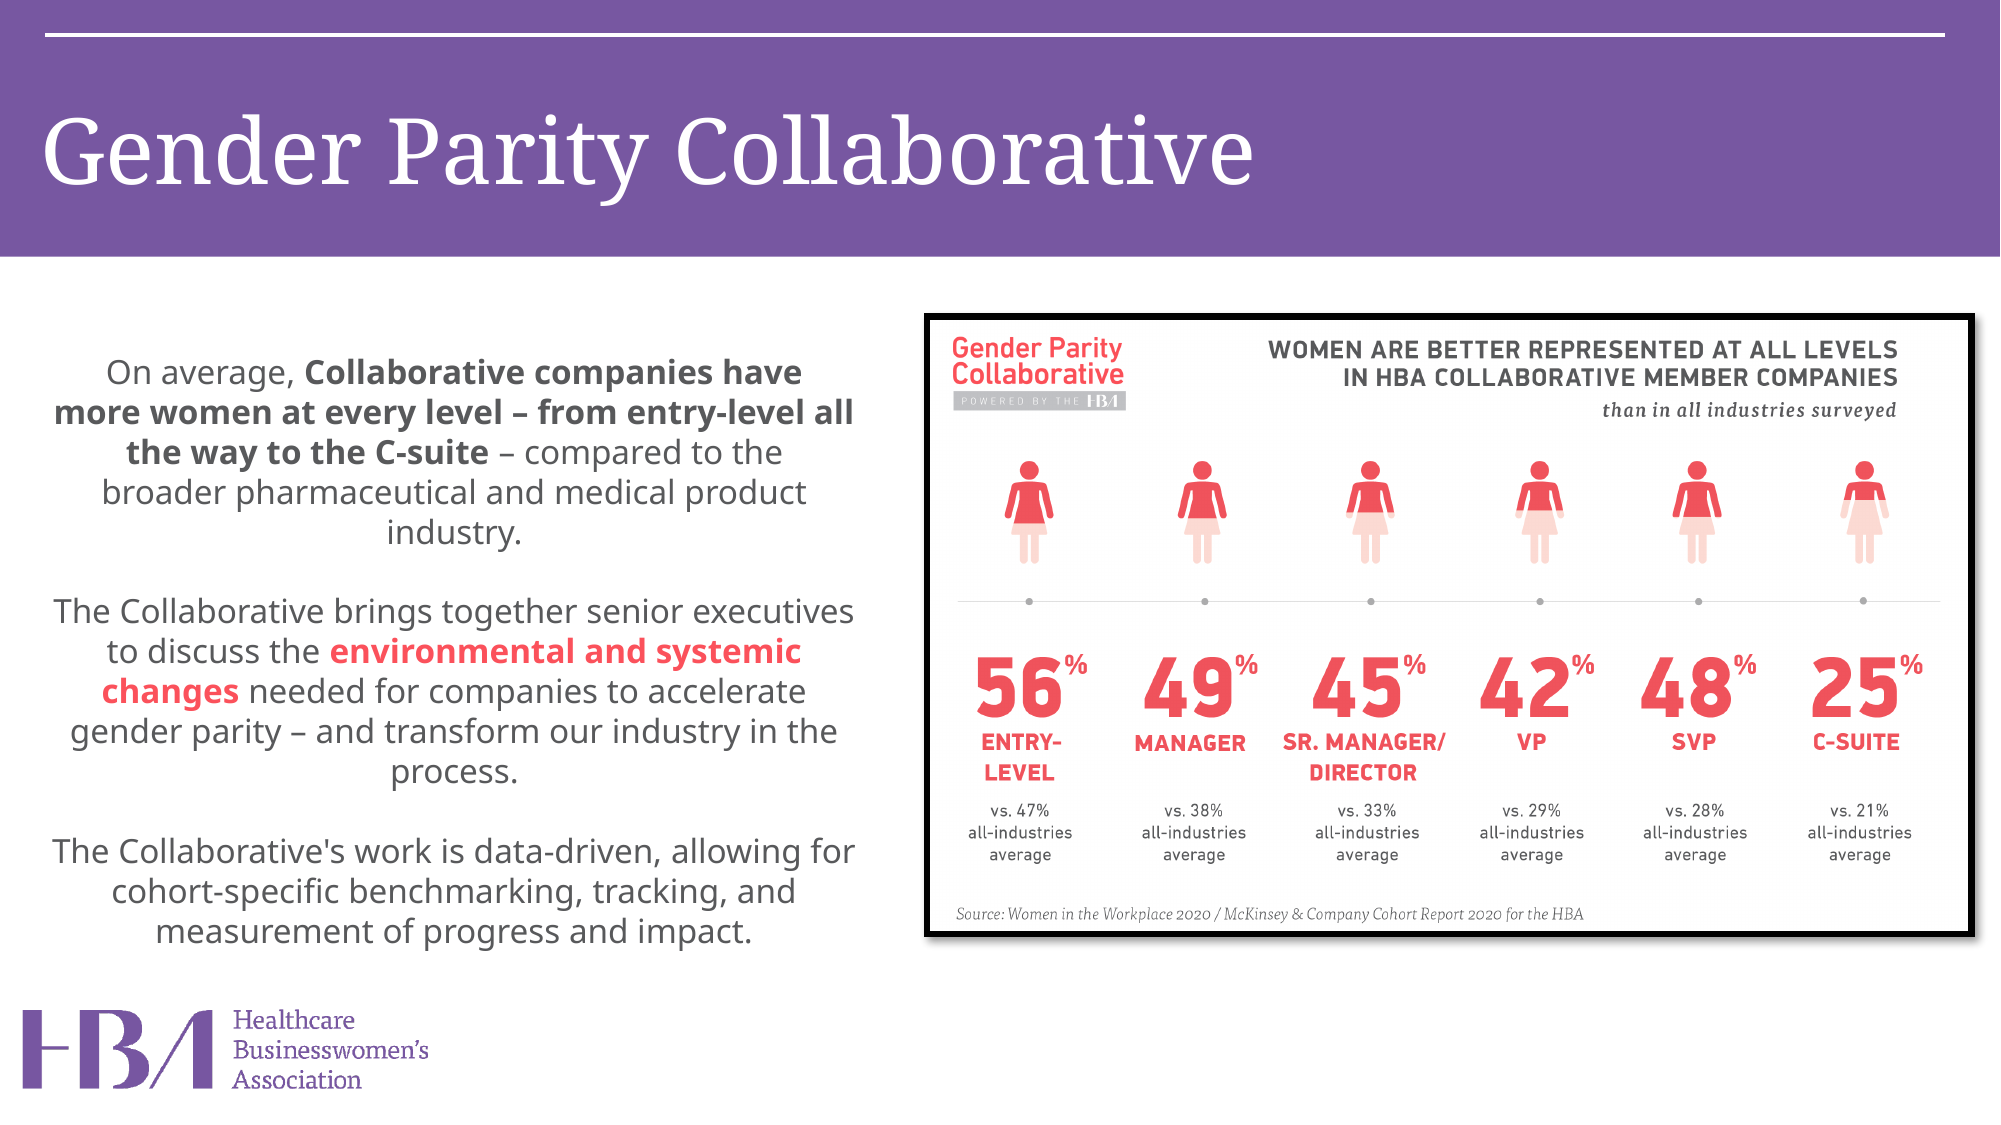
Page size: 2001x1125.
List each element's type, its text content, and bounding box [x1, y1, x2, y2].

picture [0, 992, 440, 1104]
text_box Gender Parity Collaborative [25, 85, 1273, 211]
text_box On average, Collaborative companies have more women at every level – from entry-level all the way to the C-suite – compared to the broader pharmaceutical and medical product industry. The Collaborative brings together senior executives to discuss the environmental and systemic changes needed for companies to accelerate gender parity – and transform our industry in the process. The Collaborative's work is data-driven, allowing for cohort-specific benchmarking, tracking, and measurement of progress and impact. [36, 343, 873, 998]
picture [929, 319, 1969, 932]
